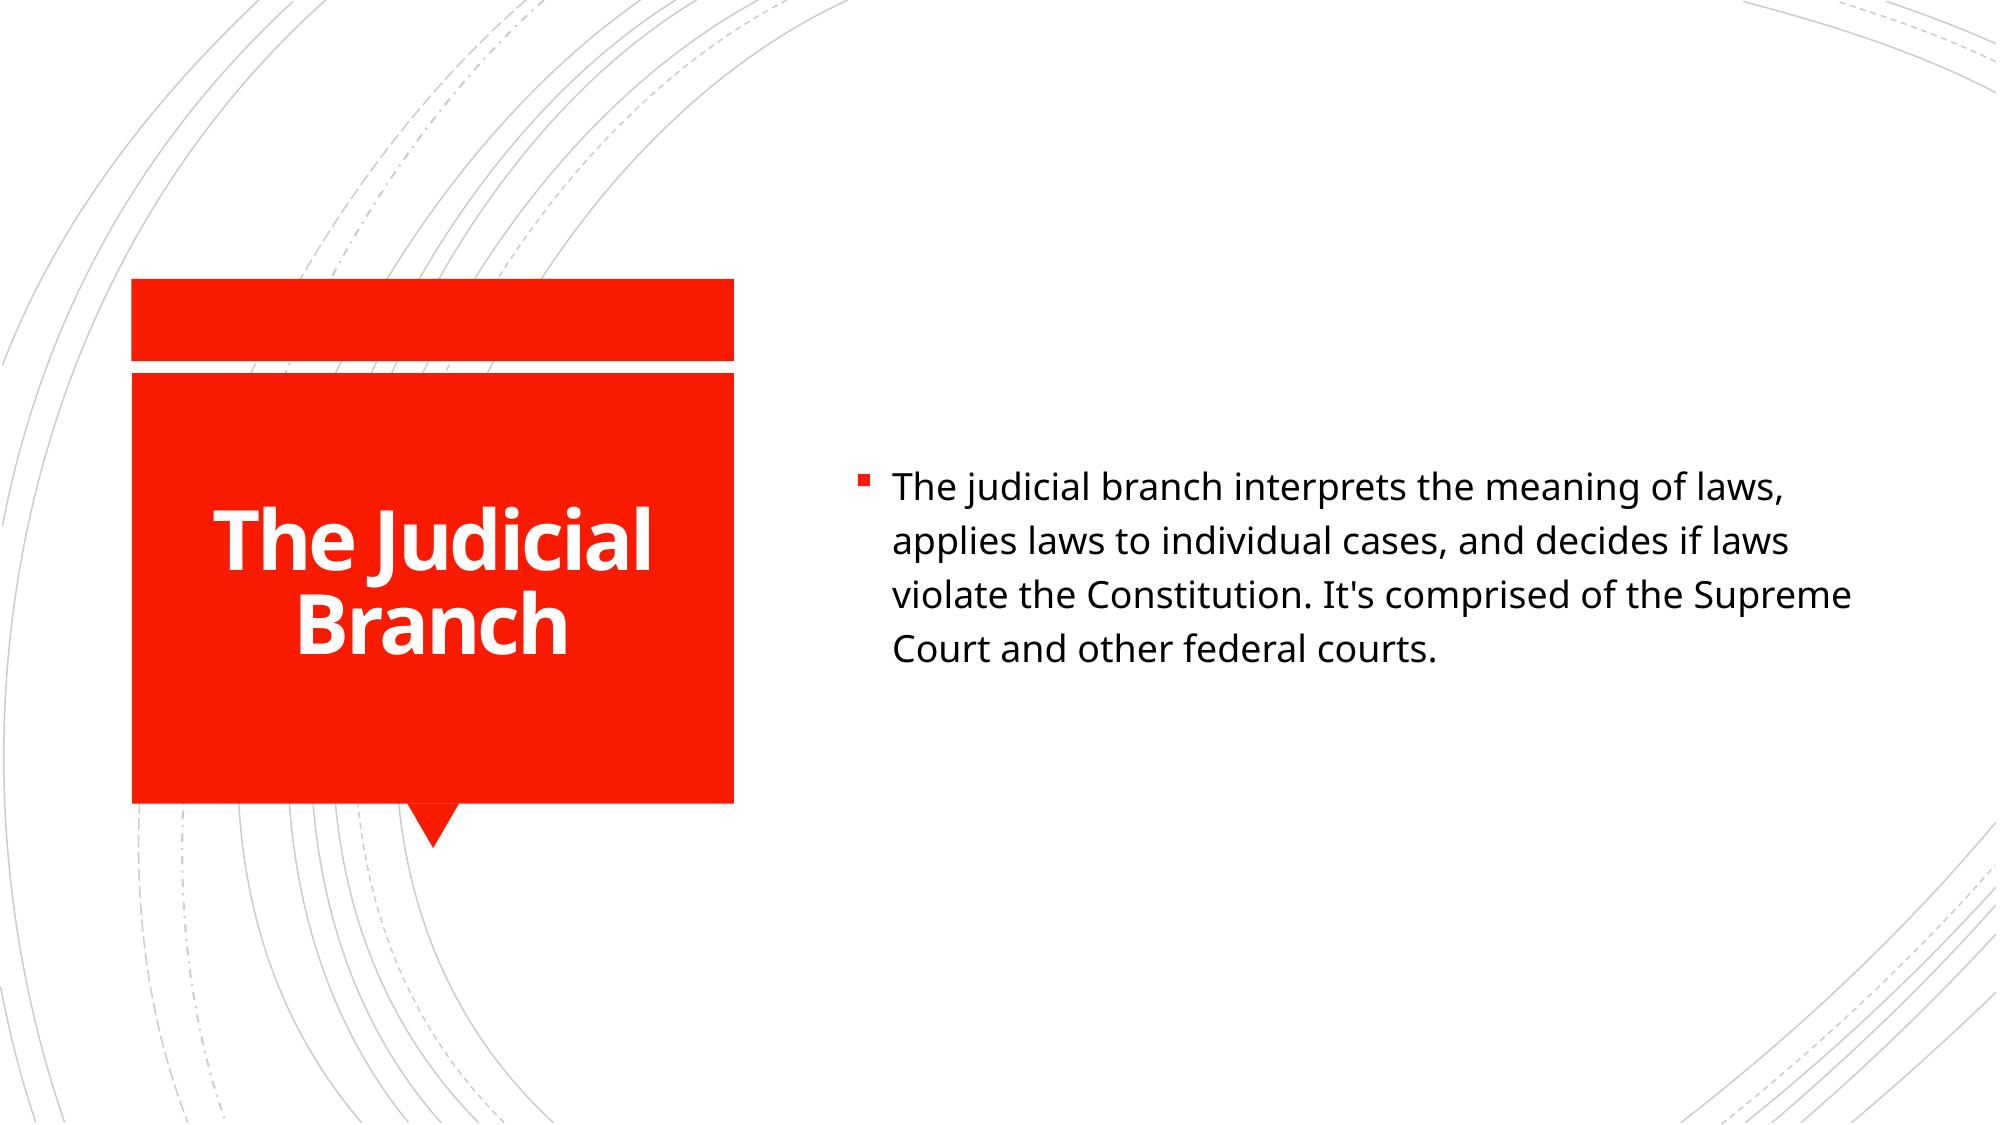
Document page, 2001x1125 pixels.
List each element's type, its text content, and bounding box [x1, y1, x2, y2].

title The Judicial Branch [145, 385, 720, 789]
list The judicial branch interprets the meaning of laws, applies laws to individual cases, and decides if laws violate the Constitution. It's comprised of the Supreme Court and other federal courts. [839, 131, 1871, 993]
